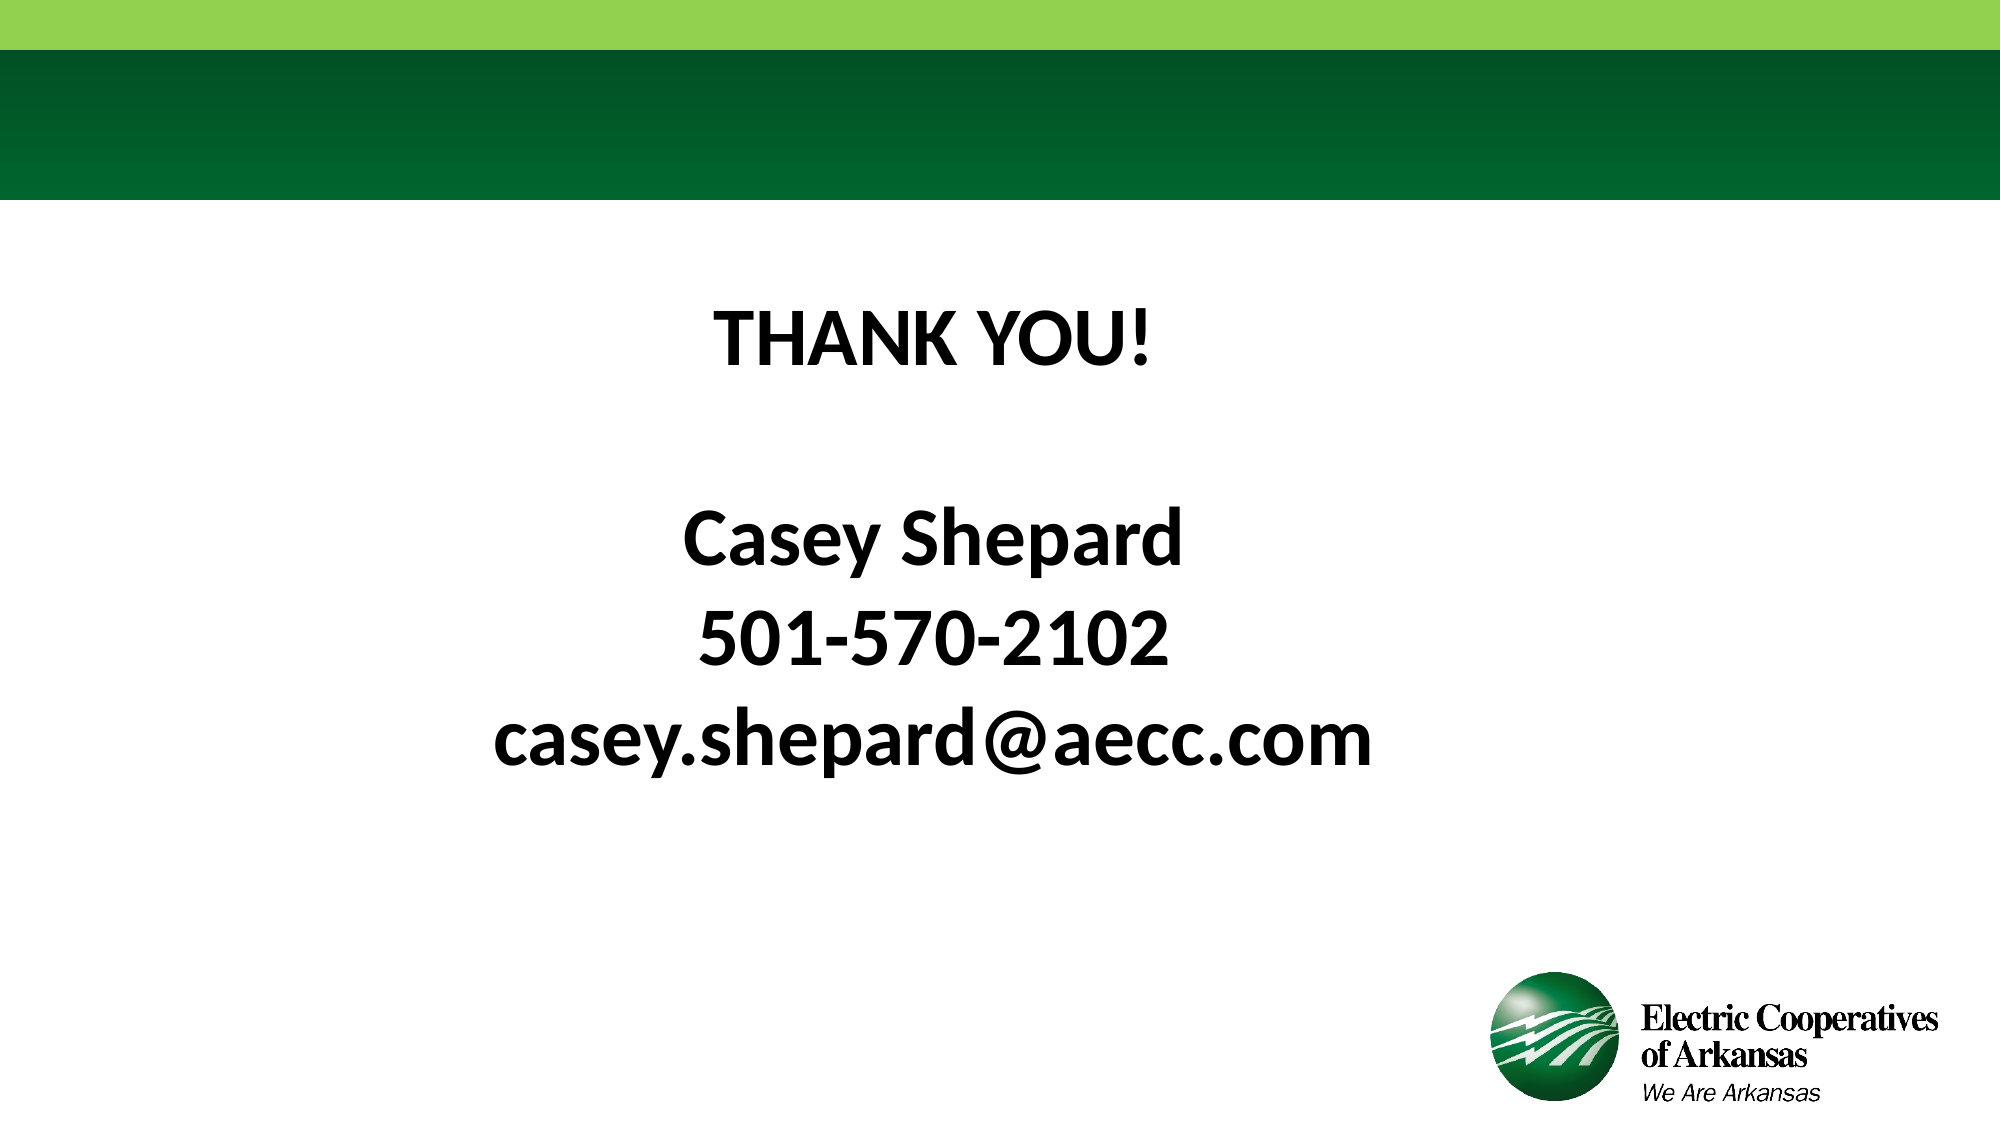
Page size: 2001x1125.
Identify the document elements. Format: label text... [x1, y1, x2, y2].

text_box THANK YOU! Casey Shepard 501-570-2102 casey.shepard@aecc.com [425, 275, 1444, 790]
picture [1487, 969, 1938, 1105]
